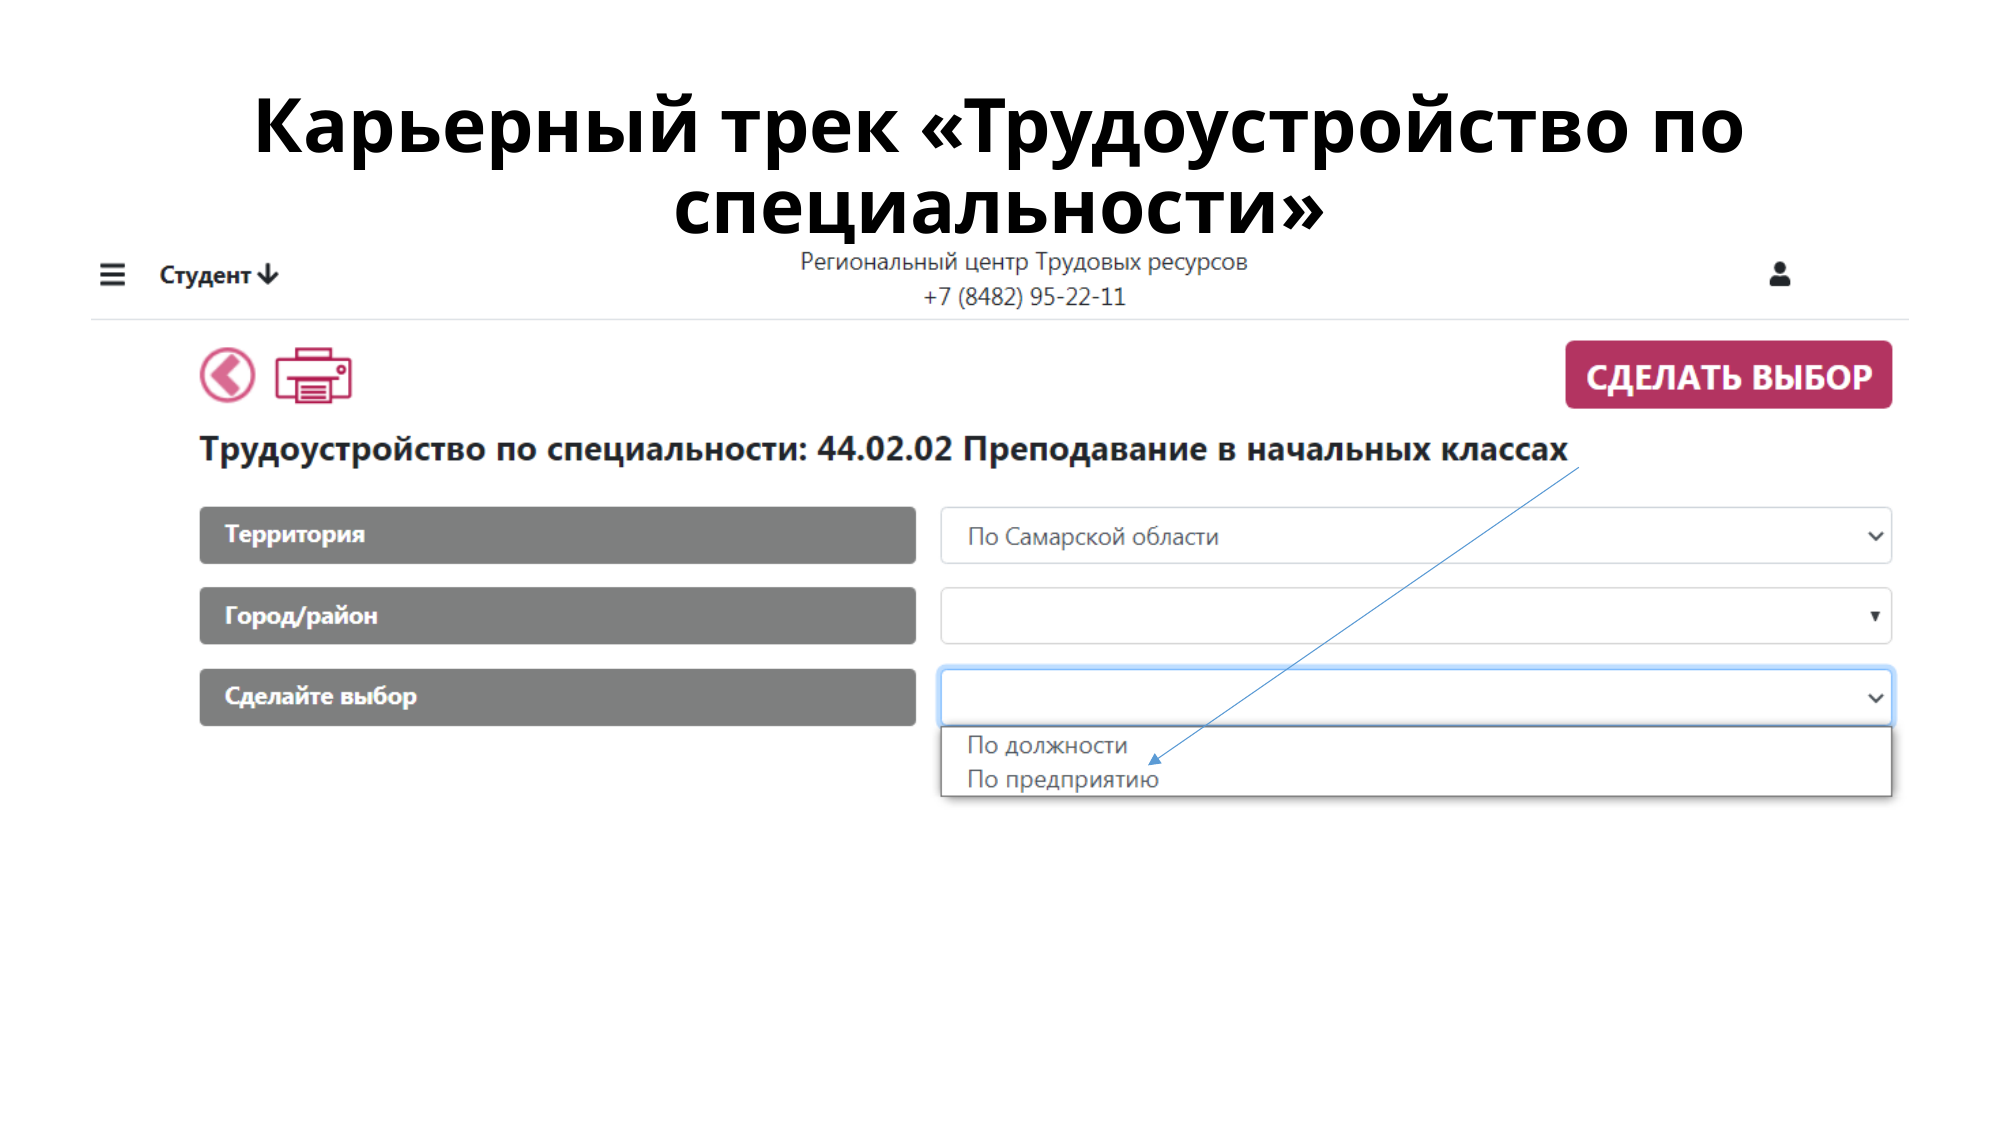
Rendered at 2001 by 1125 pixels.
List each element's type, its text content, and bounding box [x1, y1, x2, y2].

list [91, 244, 1909, 966]
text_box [1147, 467, 1579, 766]
title Карьерный трек «Трудоустройство по специальности» [137, 59, 1863, 244]
